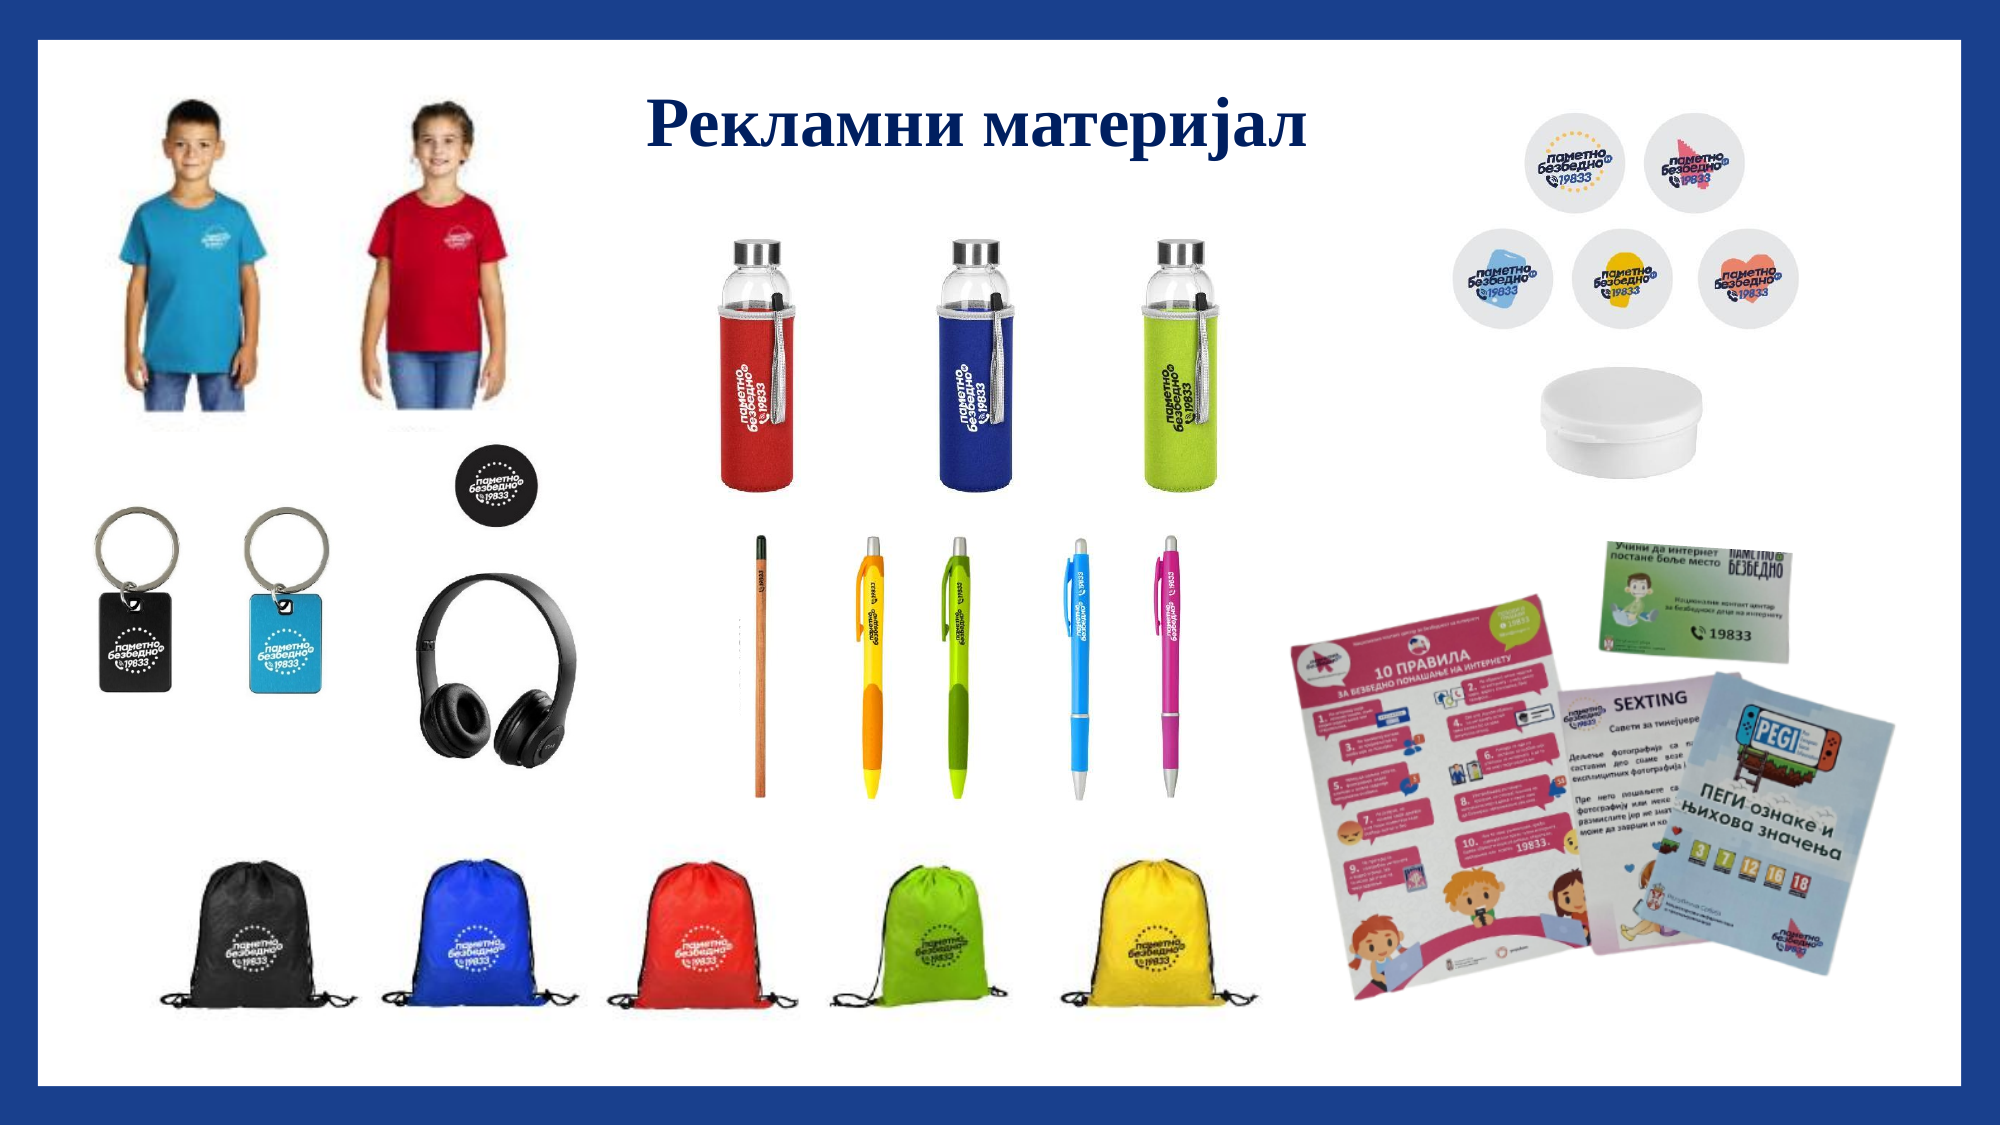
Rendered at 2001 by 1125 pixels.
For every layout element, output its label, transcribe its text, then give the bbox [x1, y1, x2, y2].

picture [124, 520, 1935, 1052]
picture [1424, 81, 1824, 502]
picture [85, 496, 343, 705]
title Рекламни материјал [590, 21, 1363, 212]
picture [409, 440, 582, 772]
picture [66, 47, 541, 433]
picture [679, 214, 1243, 810]
